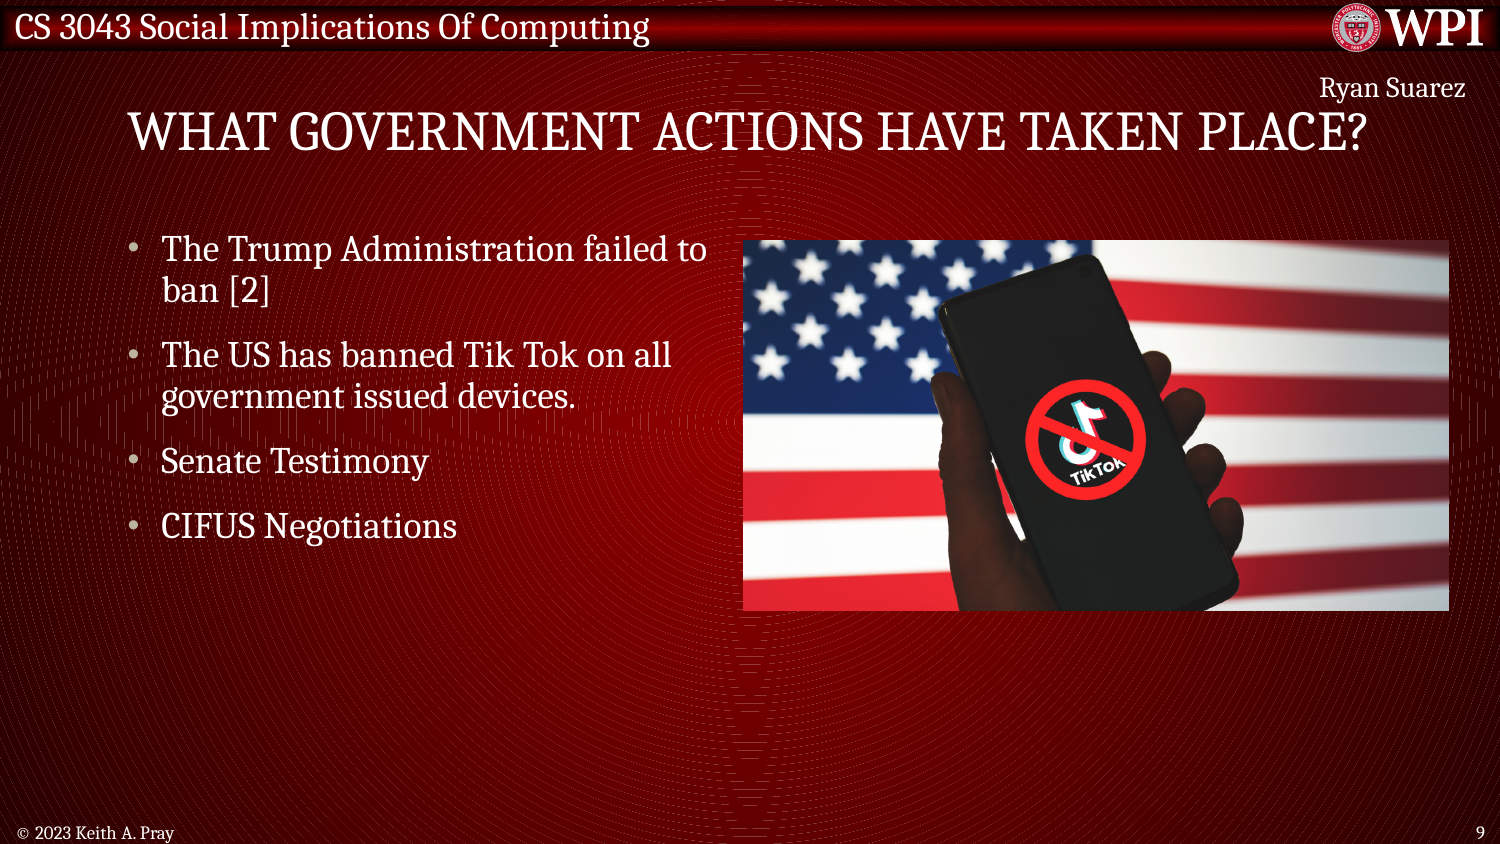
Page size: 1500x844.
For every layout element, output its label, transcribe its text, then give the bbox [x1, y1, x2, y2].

list The Trump Administration failed to ban [2] The US has banned Tik Tok on all government issued devices. Senate Testimony CIFUS Negotiations [112, 221, 725, 772]
picture [1332, 3, 1483, 52]
text_box Ryan Suarez [1123, 61, 1481, 111]
slide_number 9 [1397, 819, 1500, 844]
title What government actions have taken place? [112, 59, 1388, 210]
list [742, 239, 1450, 611]
footer © 2023 Keith A. Pray [0, 819, 913, 844]
